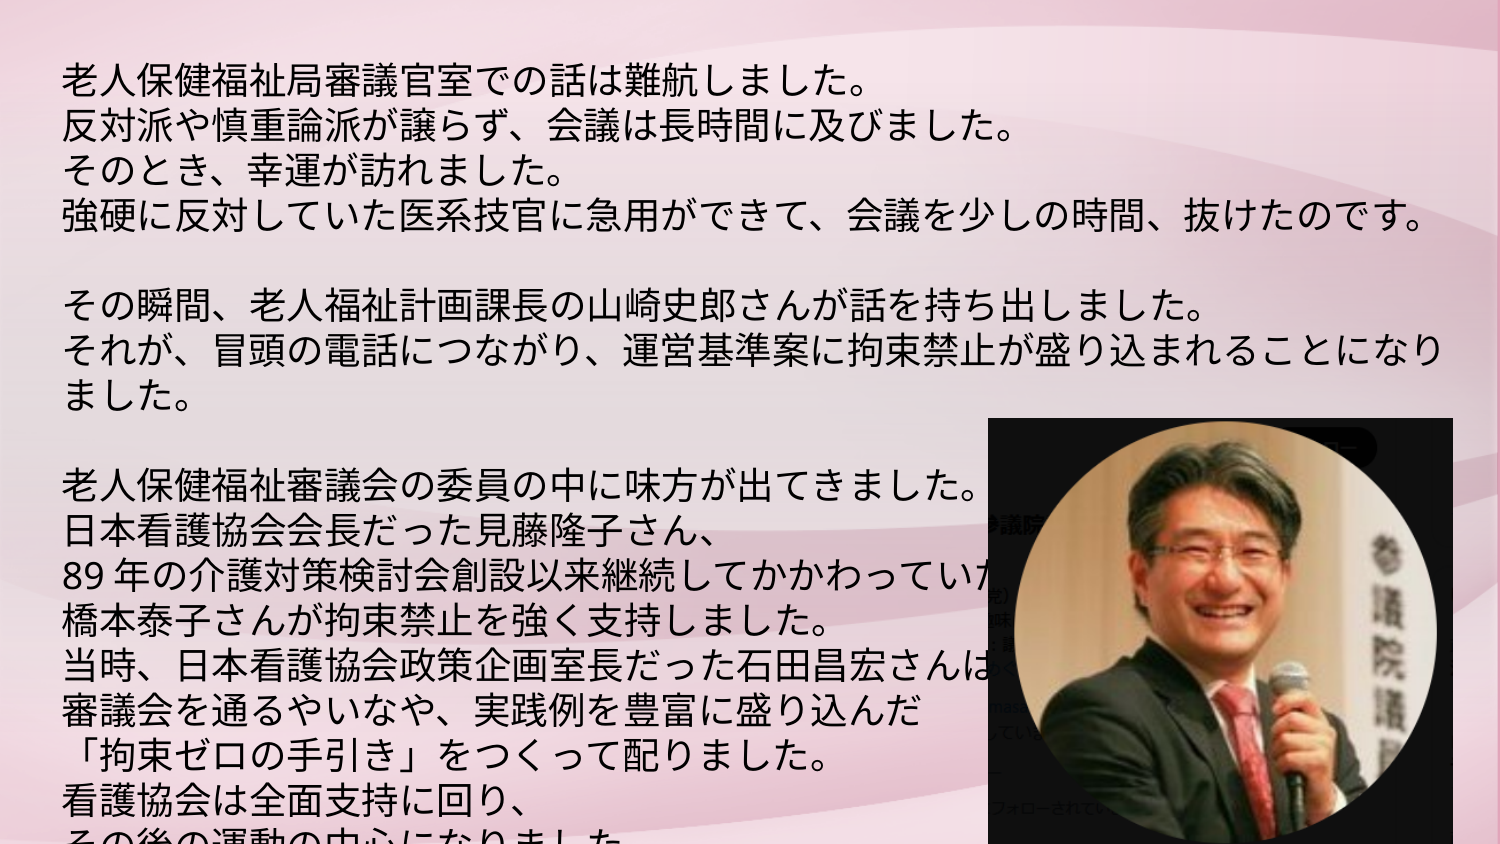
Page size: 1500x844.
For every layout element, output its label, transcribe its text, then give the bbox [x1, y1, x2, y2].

picture [988, 417, 1454, 844]
text_box 老人保健福祉局審議官室での話は難航しました。 反対派や慎重論派が譲らず、会議は長時間に及びました。 そのとき、幸運が訪れました。 強硬に反対していた医系技官に急用ができて、会議を少しの時間、抜けたのです。 その瞬間、老人福祉計画課長の山崎史郎さんが話を持ち出しました。 それが、冒頭の電話につながり、運営基準案に拘束禁止が盛り込まれることになりました。 老人保健福祉審議会の委員の中に味方が出てきました。 日本看護協会会長だった見藤隆子さん、 89年の介護対策検討会創設以来継続してかかわっていた 橋本泰子さんが拘束禁止を強く支持しました。 当時、日本看護協会政策企画室長だった石田昌宏さんは、 審議会を通るやいなや、実践例を豊富に盛り込んだ 「拘束ゼロの手引き」をつくって配りました。 看護協会は全面支持に回り、 その後の運動の中心になりました。 [47, 49, 1471, 844]
